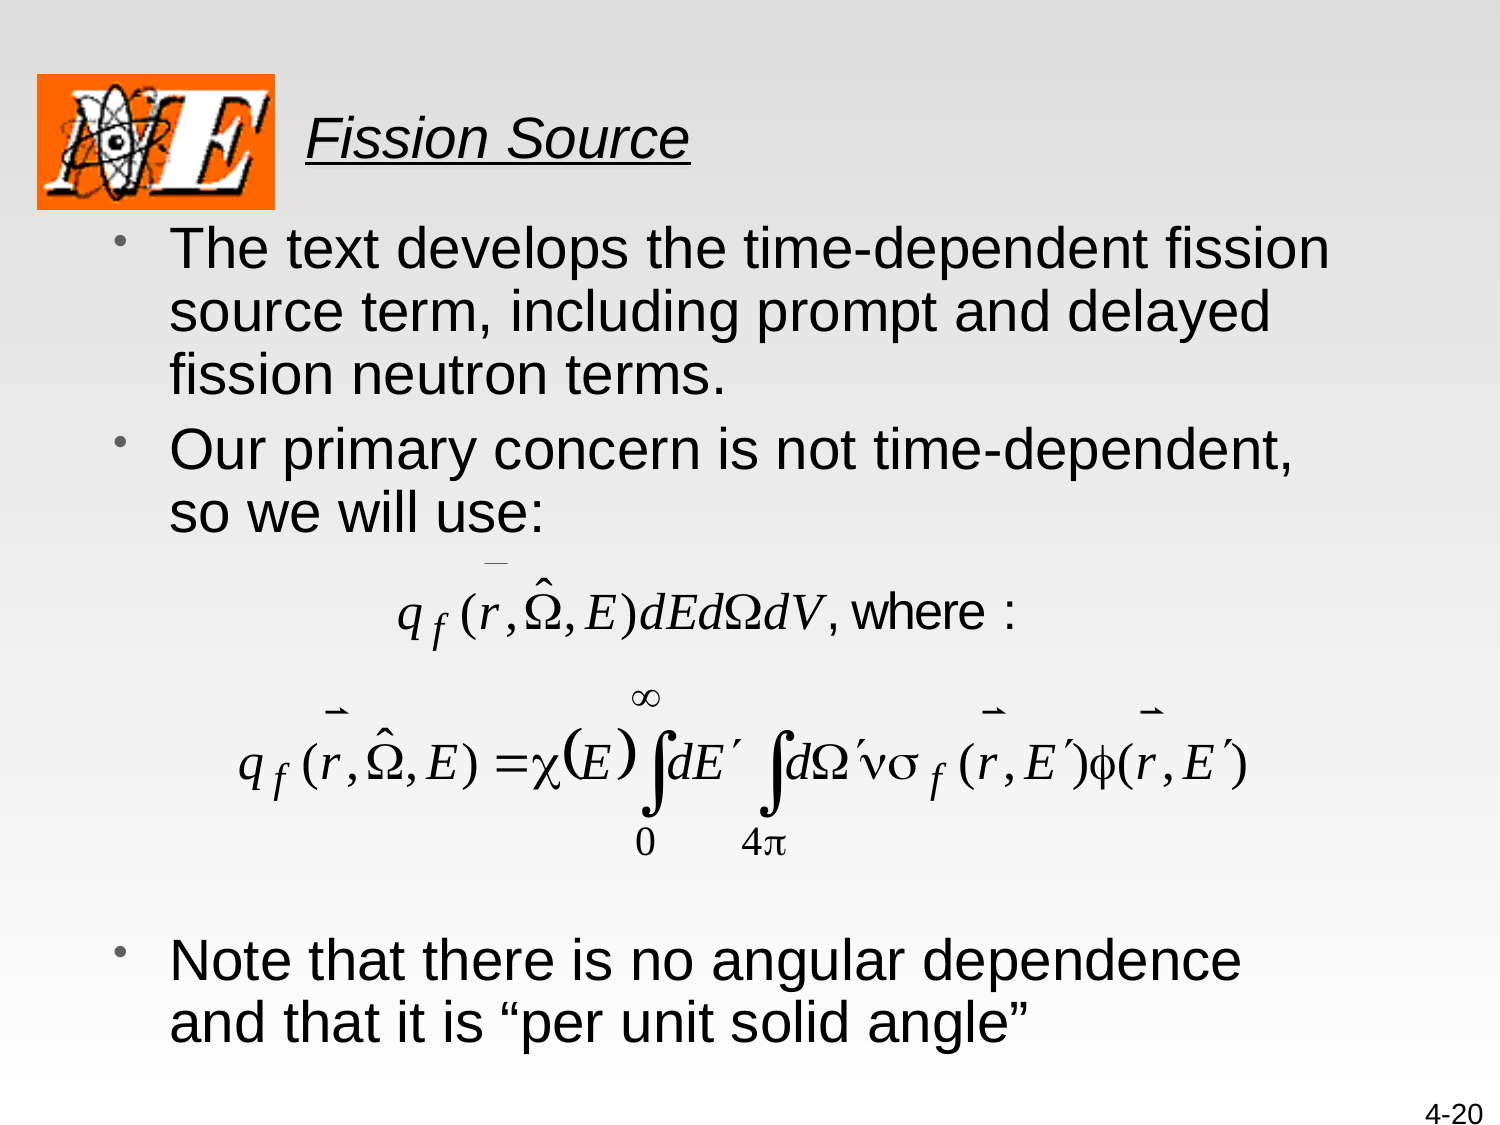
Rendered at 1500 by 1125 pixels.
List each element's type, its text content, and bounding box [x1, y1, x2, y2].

slide_number 4-20 [1185, 1087, 1499, 1125]
list The text develops the time-dependent fission source term, including prompt and delayed fission neutron terms. Our primary concern is not time-dependent, so we will use: Note that there is no angular dependence and that it is “per unit solid angle” [97, 210, 1374, 265]
title Fission Source [289, 41, 1466, 230]
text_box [228, 563, 1259, 871]
picture [37, 74, 275, 210]
